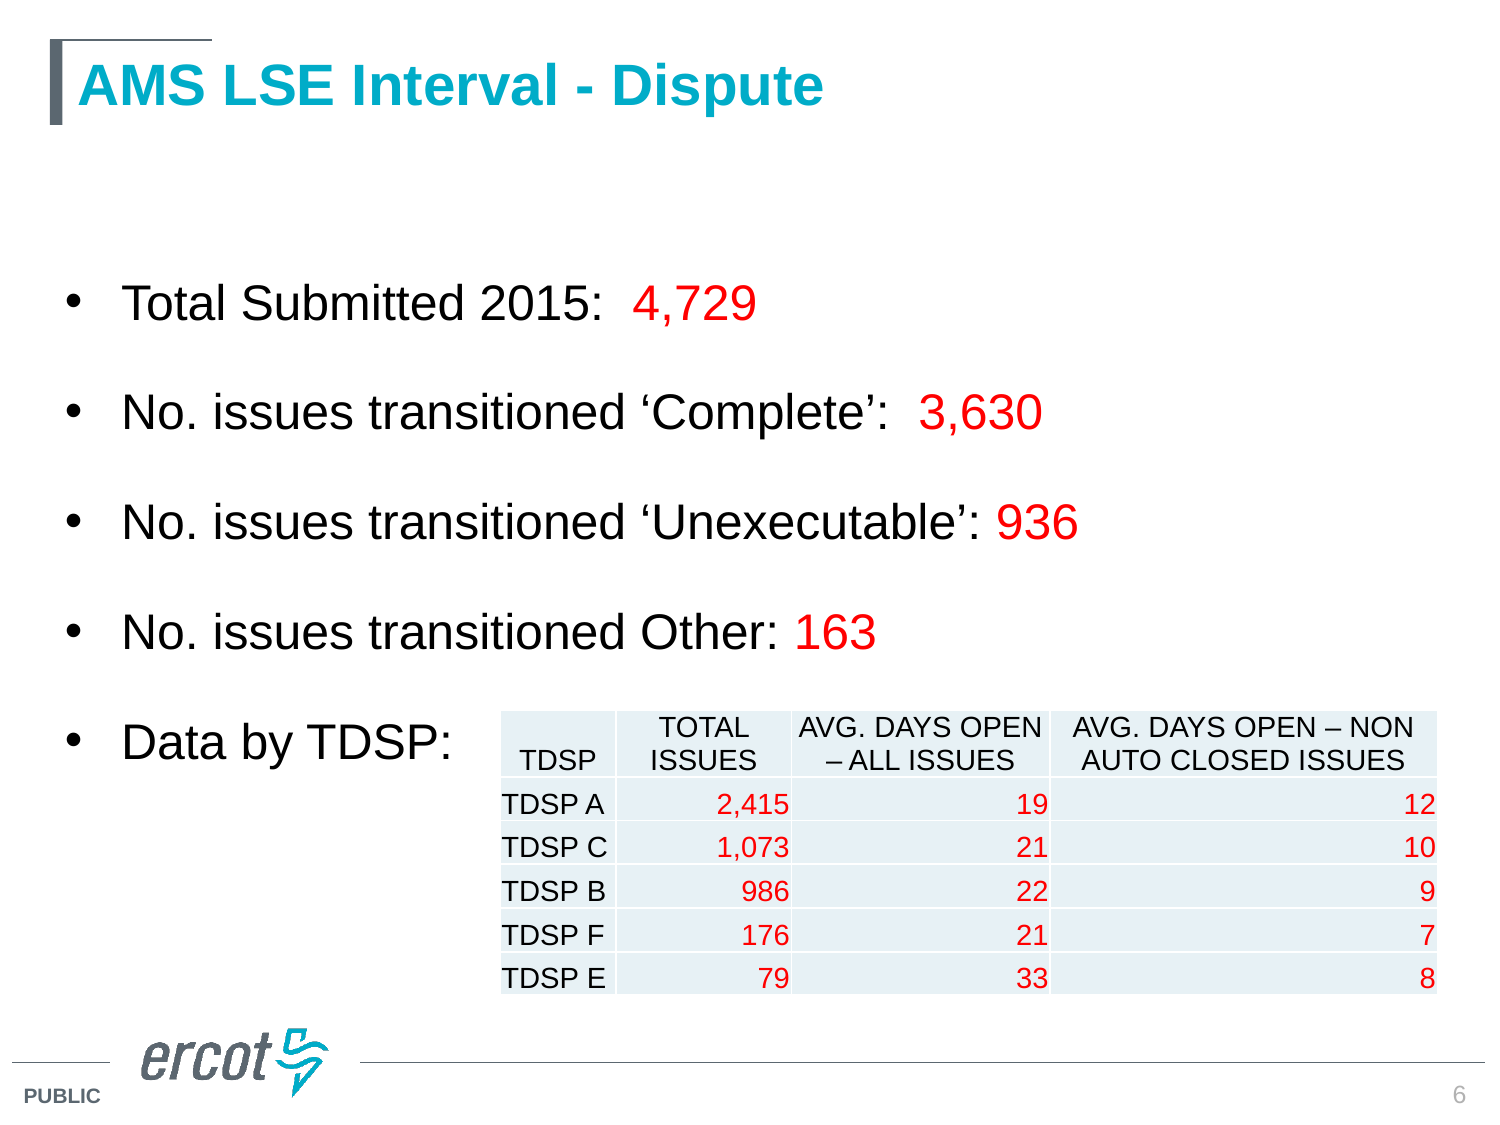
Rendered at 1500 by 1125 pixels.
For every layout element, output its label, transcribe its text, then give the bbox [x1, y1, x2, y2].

table_cell 12 [1051, 778, 1437, 820]
table_cell 21 [792, 909, 1049, 951]
table_cell TDSP E [501, 953, 615, 994]
table_header AVG. DAYS OPEN – NON AUTO CLOSED ISSUES [1051, 711, 1437, 776]
table_cell 986 [617, 865, 791, 907]
table_header AVG. DAYS OPEN – ALL ISSUES [792, 711, 1049, 776]
table_cell 1,073 [617, 821, 791, 863]
table_cell 7 [1051, 909, 1437, 951]
slide_number 6 [1437, 1076, 1475, 1112]
table_header TOTAL ISSUES [617, 711, 791, 776]
table_cell 10 [1051, 821, 1437, 863]
table_cell 2,415 [617, 778, 791, 820]
table_cell 21 [792, 821, 1049, 863]
table_cell 176 [617, 909, 791, 951]
table_cell 8 [1051, 953, 1437, 994]
table_cell 22 [792, 865, 1049, 907]
table_cell TDSP F [501, 909, 615, 951]
table_cell TDSP C [501, 821, 615, 863]
table_cell TDSP B [501, 865, 615, 907]
table_header TDSP [501, 711, 615, 776]
title AMS LSE Interval - Dispute [62, 39, 1450, 228]
table_cell 19 [792, 778, 1049, 820]
table_cell 33 [792, 953, 1049, 994]
table_cell 9 [1051, 865, 1437, 907]
table_cell 79 [617, 953, 791, 994]
picture [137, 1024, 332, 1100]
list Total Submitted 2015: 4,729 No. issues transitioned ‘Complete’: 3,630 No. issues transitioned ‘Unexecutable’: 936 No. issues transitioned Other: 163 Data by TDSP: [50, 262, 1450, 972]
table_cell TDSP A [501, 778, 615, 820]
